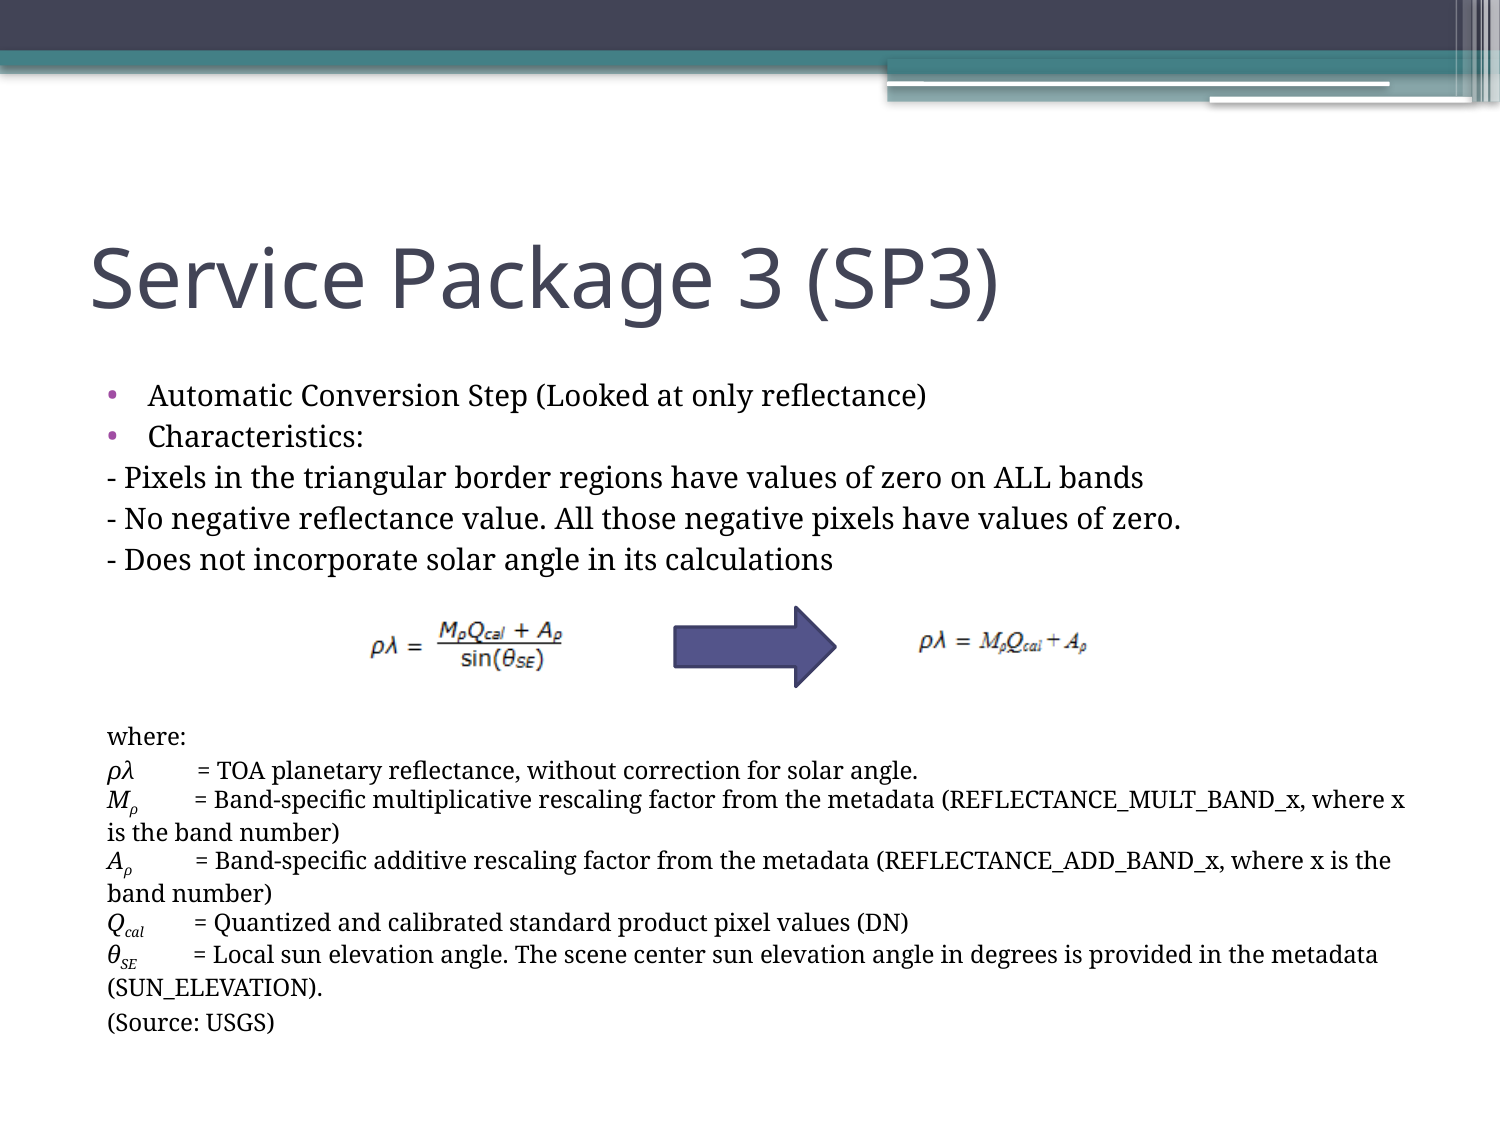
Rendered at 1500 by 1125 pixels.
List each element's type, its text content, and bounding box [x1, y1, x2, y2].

title Service Package 3 (SP3) [75, 187, 1425, 363]
picture [362, 611, 582, 687]
text_box [673, 605, 837, 689]
picture [912, 623, 1102, 676]
list Automatic Conversion Step (Looked at only reflectance) Characteristics: - Pixels in the triangular border regions have values of zero on ALL bands - No negative reflectance value. All those negative pixels have values of zero. - Does not incorporate solar angle in its calculations where: ρλ = TOA planetary reflectance, without correction for solar angle. Mρ = Band-specific multiplicative rescaling factor from the metadata (REFLECTANCE_MULT_BAND_x, where x is the band number) Aρ = Band-specific additive rescaling factor from the metadata (REFLECTANCE_ADD_BAND_x, where x is the band number) Qcal = Quantized and calibrated standard product pixel values (DN) θSE = Local sun elevation angle. The scene center sun elevation angle in degrees is provided in the metadata (SUN_ELEVATION). (Source: USGS) [75, 368, 1425, 1079]
